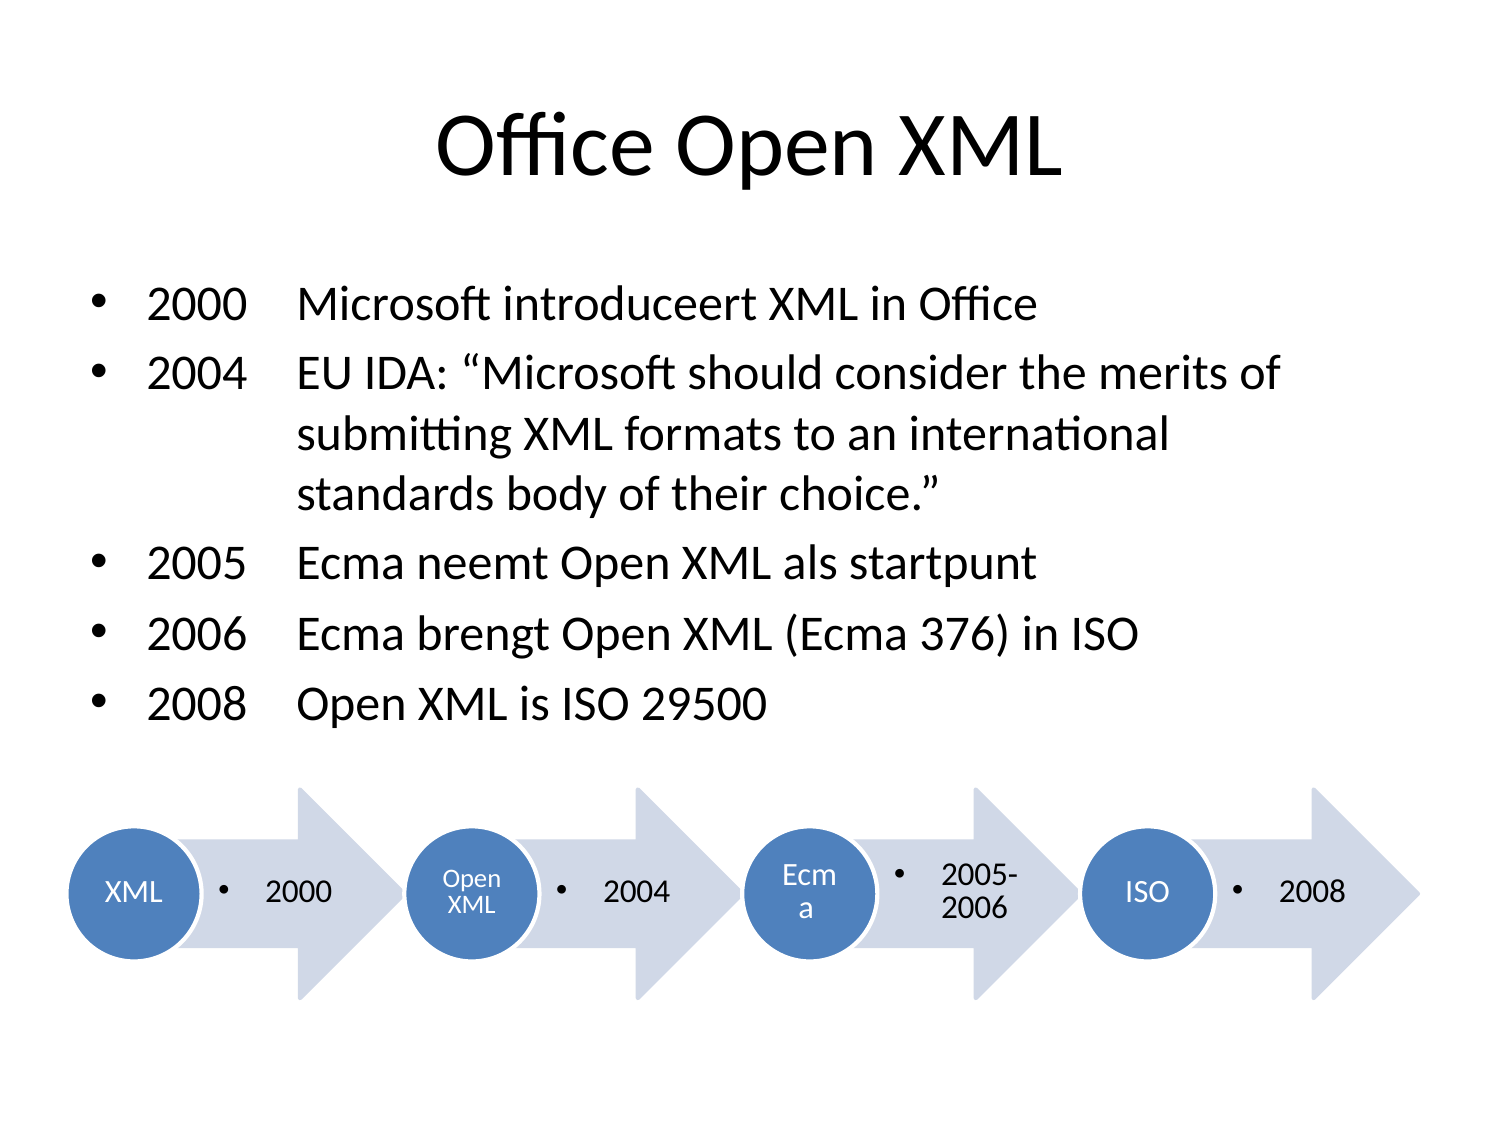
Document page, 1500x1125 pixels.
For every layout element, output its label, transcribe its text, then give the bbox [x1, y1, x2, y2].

list 2000 Microsoft introduceert XML in Office 2004 EU IDA: “Microsoft should consider the merits of submitting XML formats to an international standards body of their choice.” 2005 Ecma neemt Open XML als startpunt 2006 Ecma brengt Open XML (Ecma 376) in ISO 2008 Open XML is ISO 29500 [74, 262, 1426, 1006]
title Office Open XML [74, 44, 1426, 233]
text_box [66, 744, 1419, 1044]
